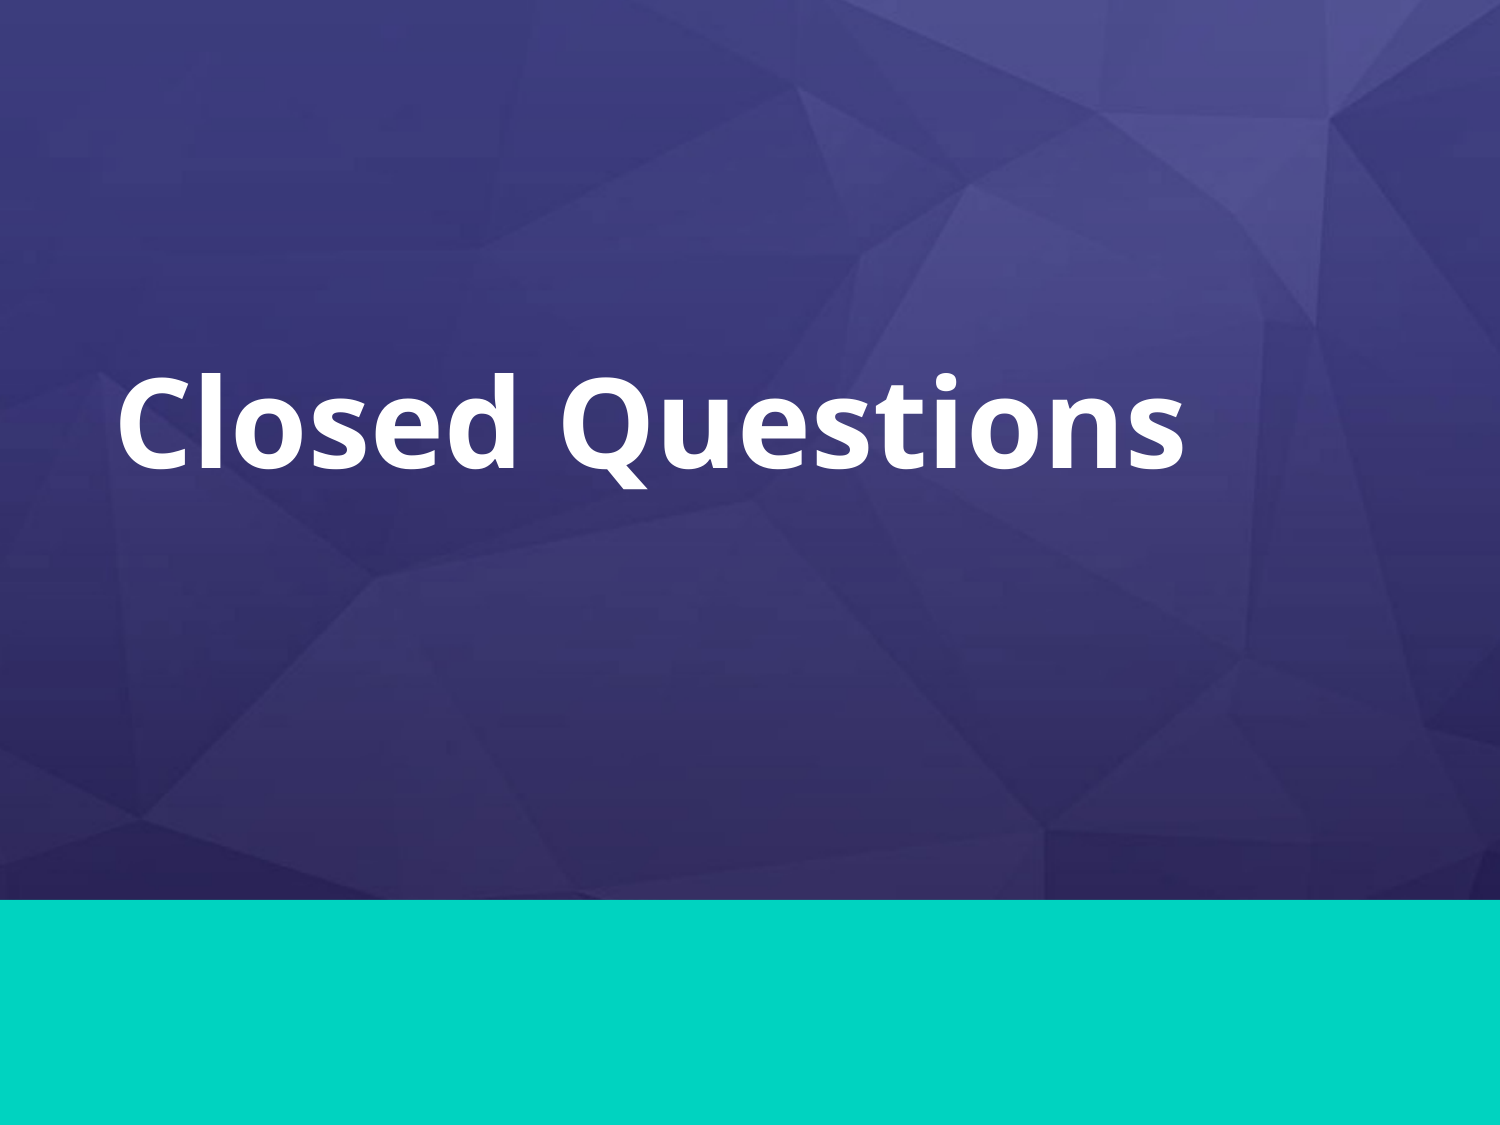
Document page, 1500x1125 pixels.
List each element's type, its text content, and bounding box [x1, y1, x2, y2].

list Closed Questions [98, 353, 1376, 627]
picture [0, 0, 1500, 899]
